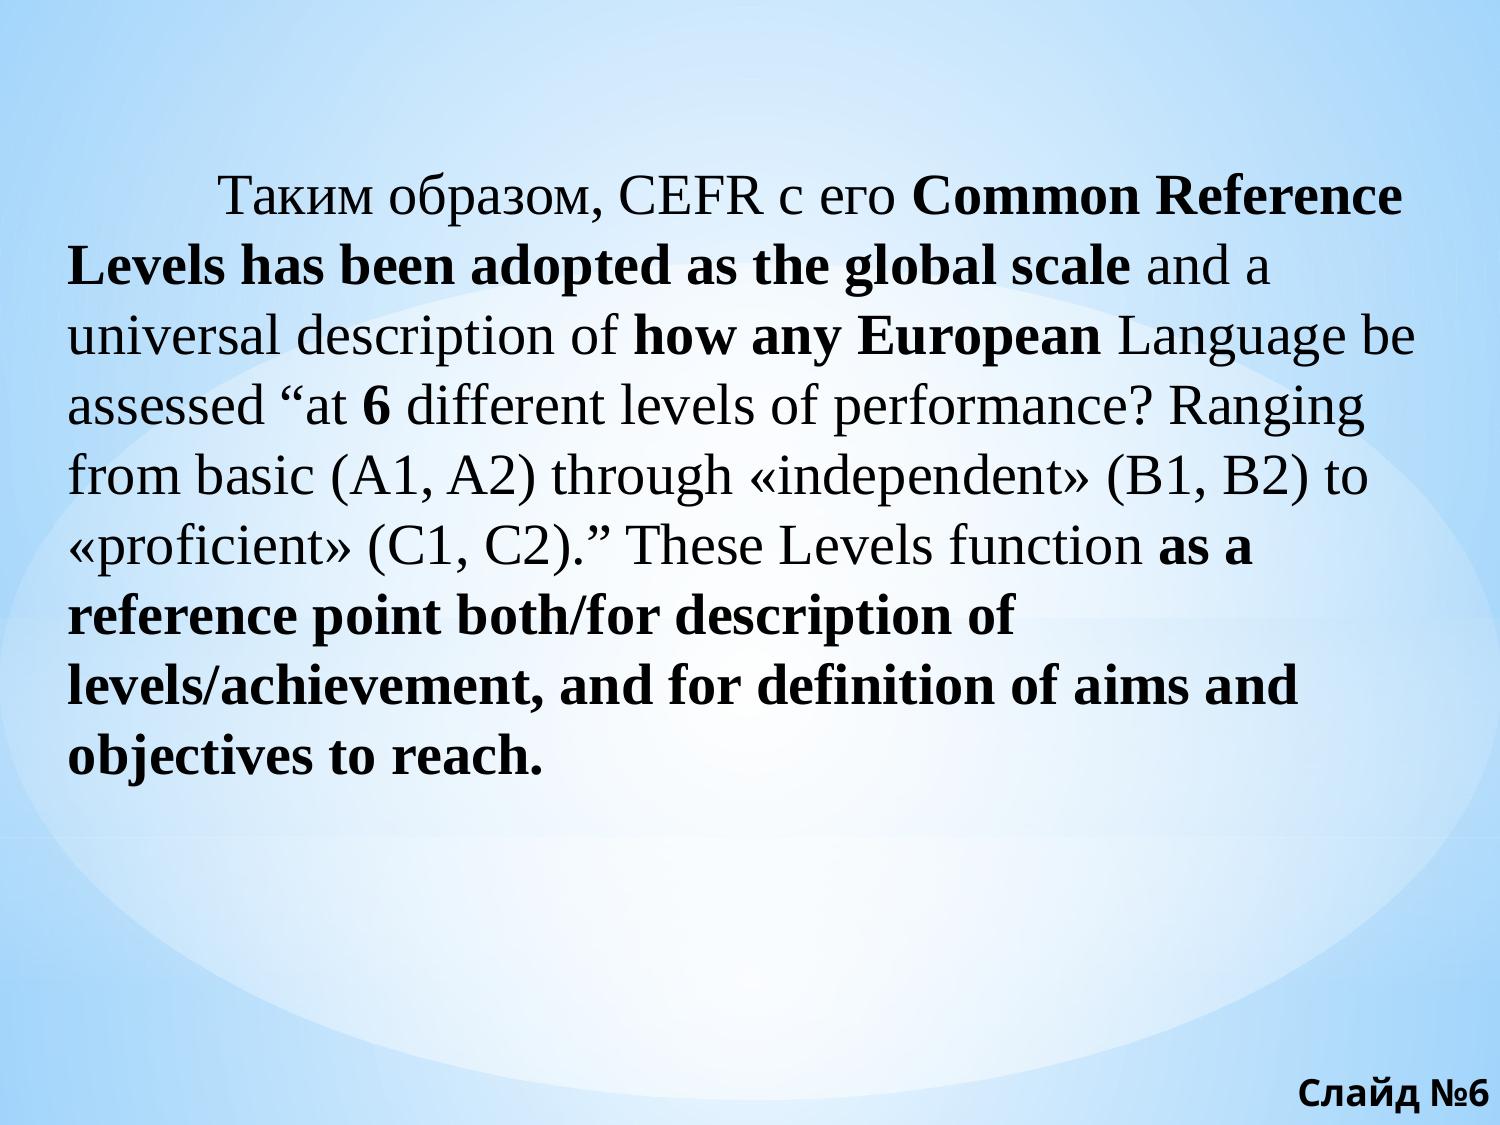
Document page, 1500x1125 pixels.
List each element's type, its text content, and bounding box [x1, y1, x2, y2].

text_box Таким образом, CEFR с его Common Reference Levels has been adopted as the global scale and a universal description of how any European Language be assessed “at 6 different levels of performance? Ranging from basic (A1, A2) through «independent» (B1, B2) to «proficient» (C1, C2).” These Levels function as a reference point both/for description of levels/achievement, and for definition of aims and objectives to reach. [53, 149, 1447, 794]
text_box Слайд №6 [1282, 1061, 1500, 1122]
